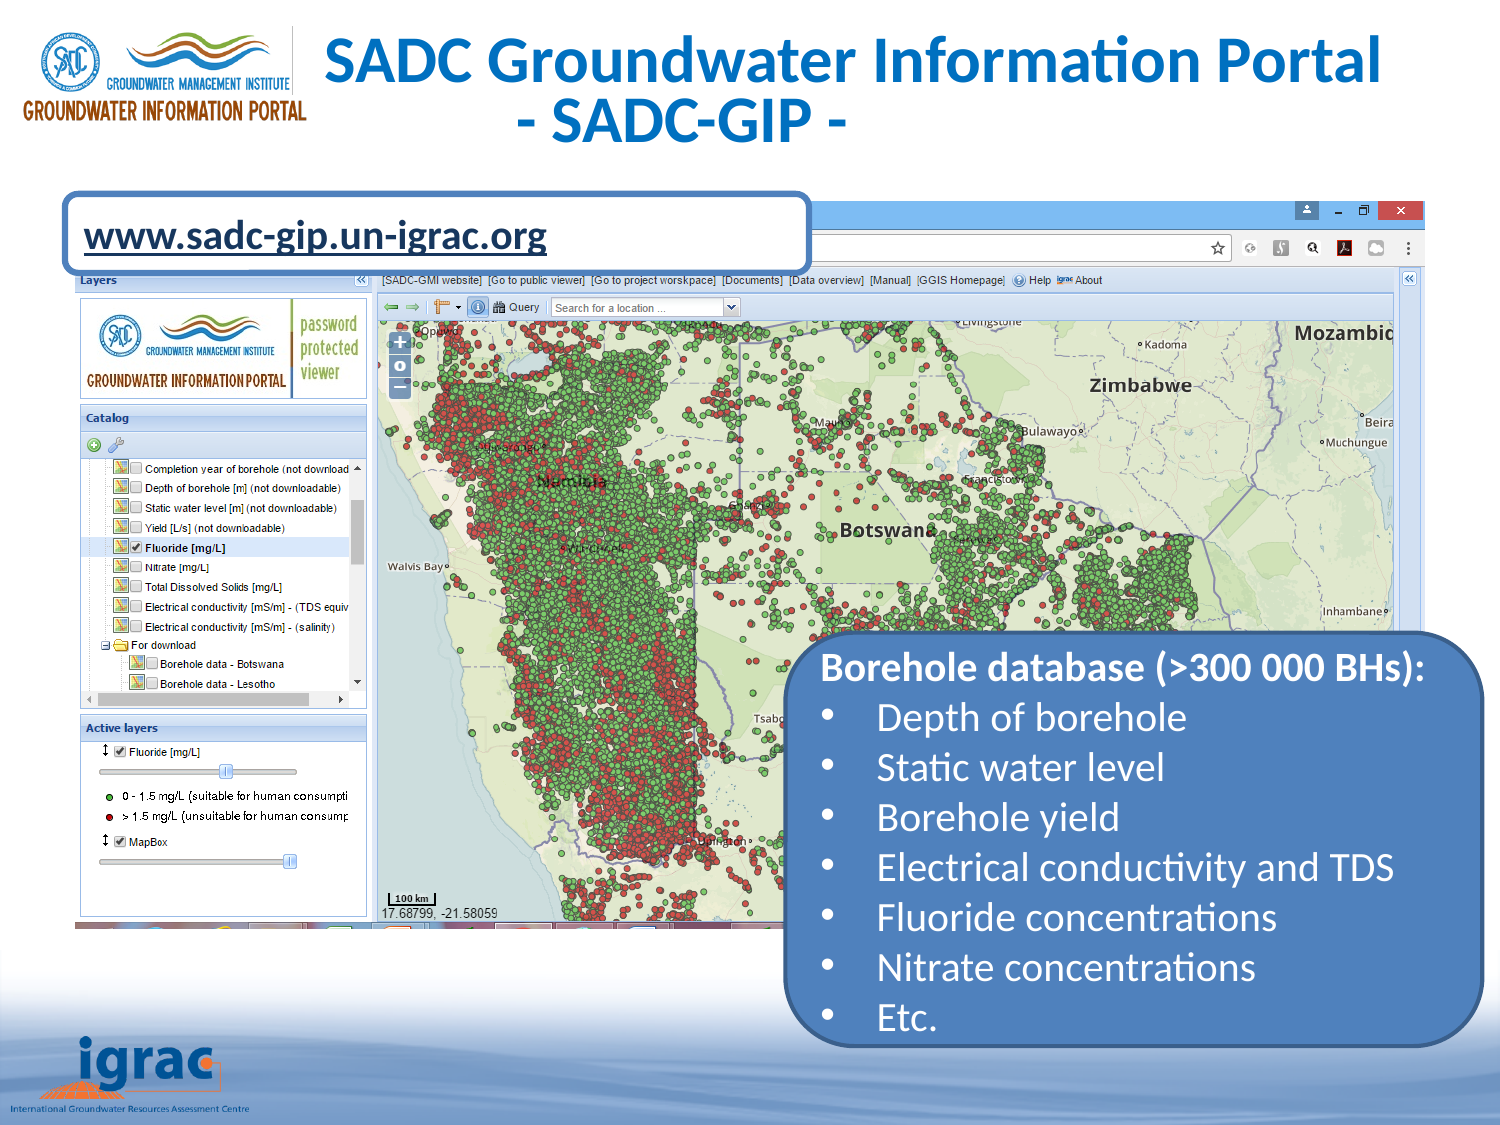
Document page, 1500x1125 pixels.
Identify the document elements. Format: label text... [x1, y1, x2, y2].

text_box www.sadc-gip.un-igrac.org [62, 191, 809, 272]
picture [0, 950, 1500, 1125]
picture [17, 26, 309, 129]
title SADC Groundwater Information Portal - SADC-GIP - [309, 26, 1425, 173]
picture [74, 201, 1426, 929]
text_box Borehole database (>300 000 BHs): Depth of borehole Static water level Borehole yield Electrical conductivity and TDS Fluoride concentrations Nitrate concentrations Etc. [783, 632, 1485, 1049]
